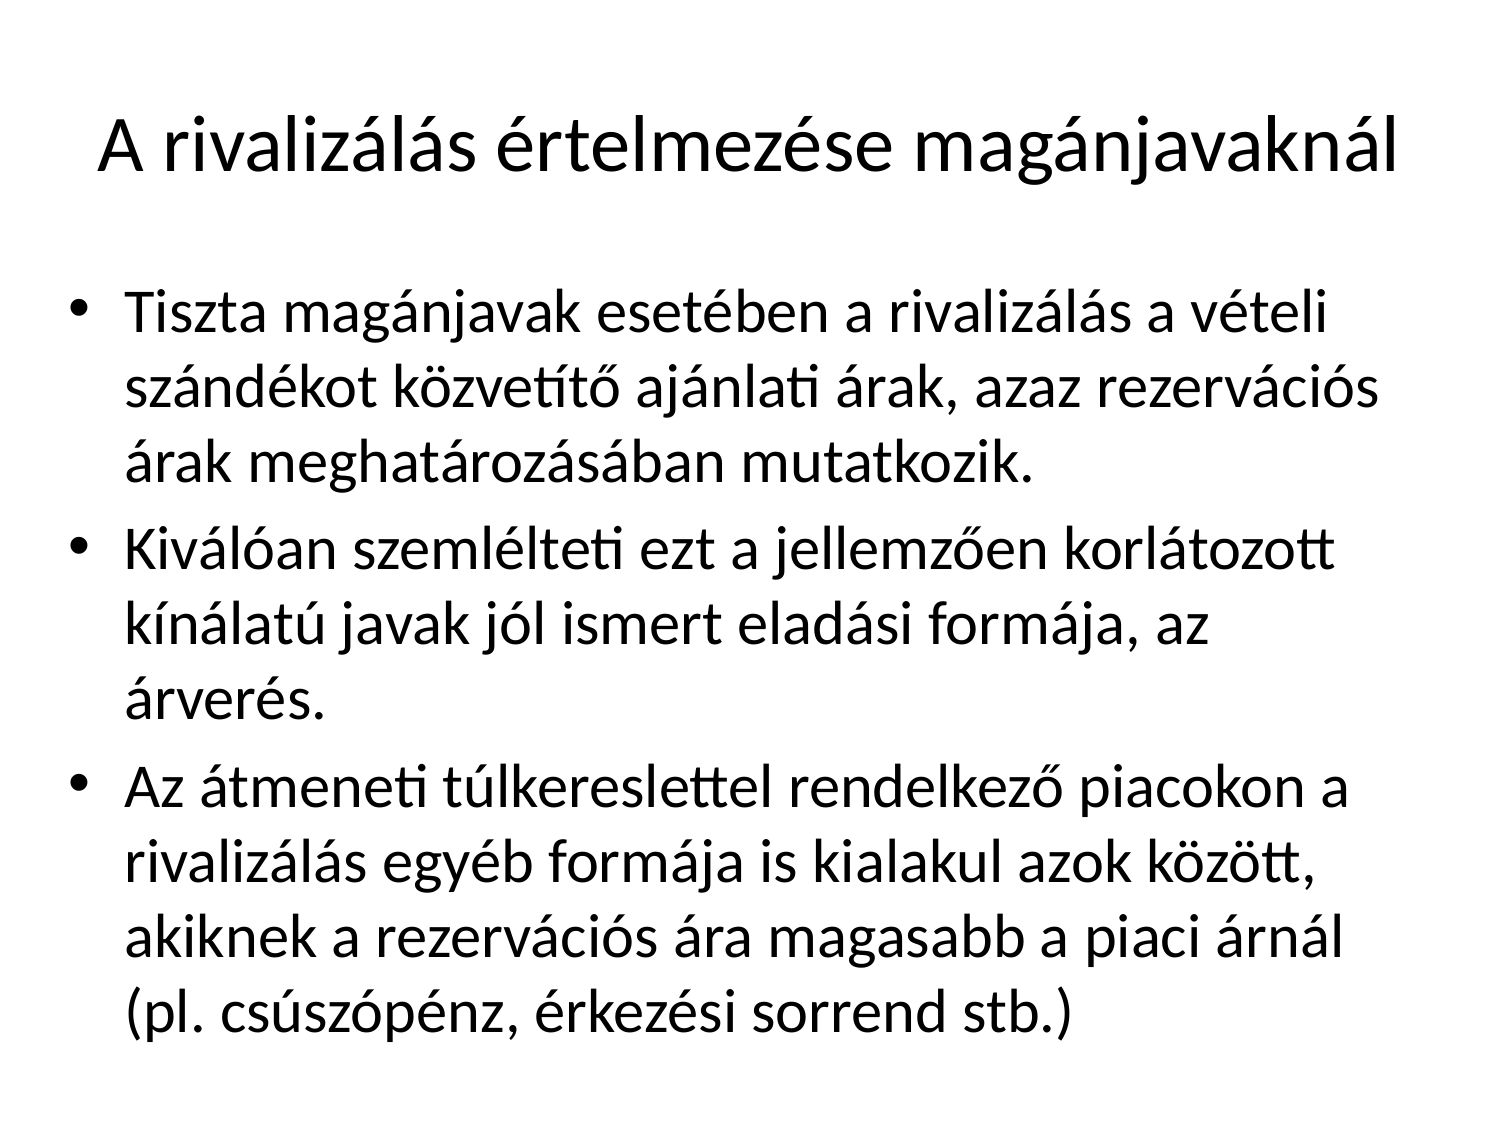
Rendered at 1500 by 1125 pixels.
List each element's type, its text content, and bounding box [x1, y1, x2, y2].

title A rivalizálás értelmezése magánjavaknál [75, 45, 1425, 233]
list Tiszta magánjavak esetében a rivalizálás a vételi szándékot közvetítő ajánlati árak, azaz rezervációs árak meghatározásában mutatkozik. Kiválóan szemlélteti ezt a jellemzően korlátozott kínálatú javak jól ismert eladási formája, az árverés. Az átmeneti túlkereslettel rendelkező piacokon a rivalizálás egyéb formája is kialakul azok között, akiknek a rezervációs ára magasabb a piaci árnál (pl. csúszópénz, érkezési sorrend stb.) [53, 262, 1425, 1071]
